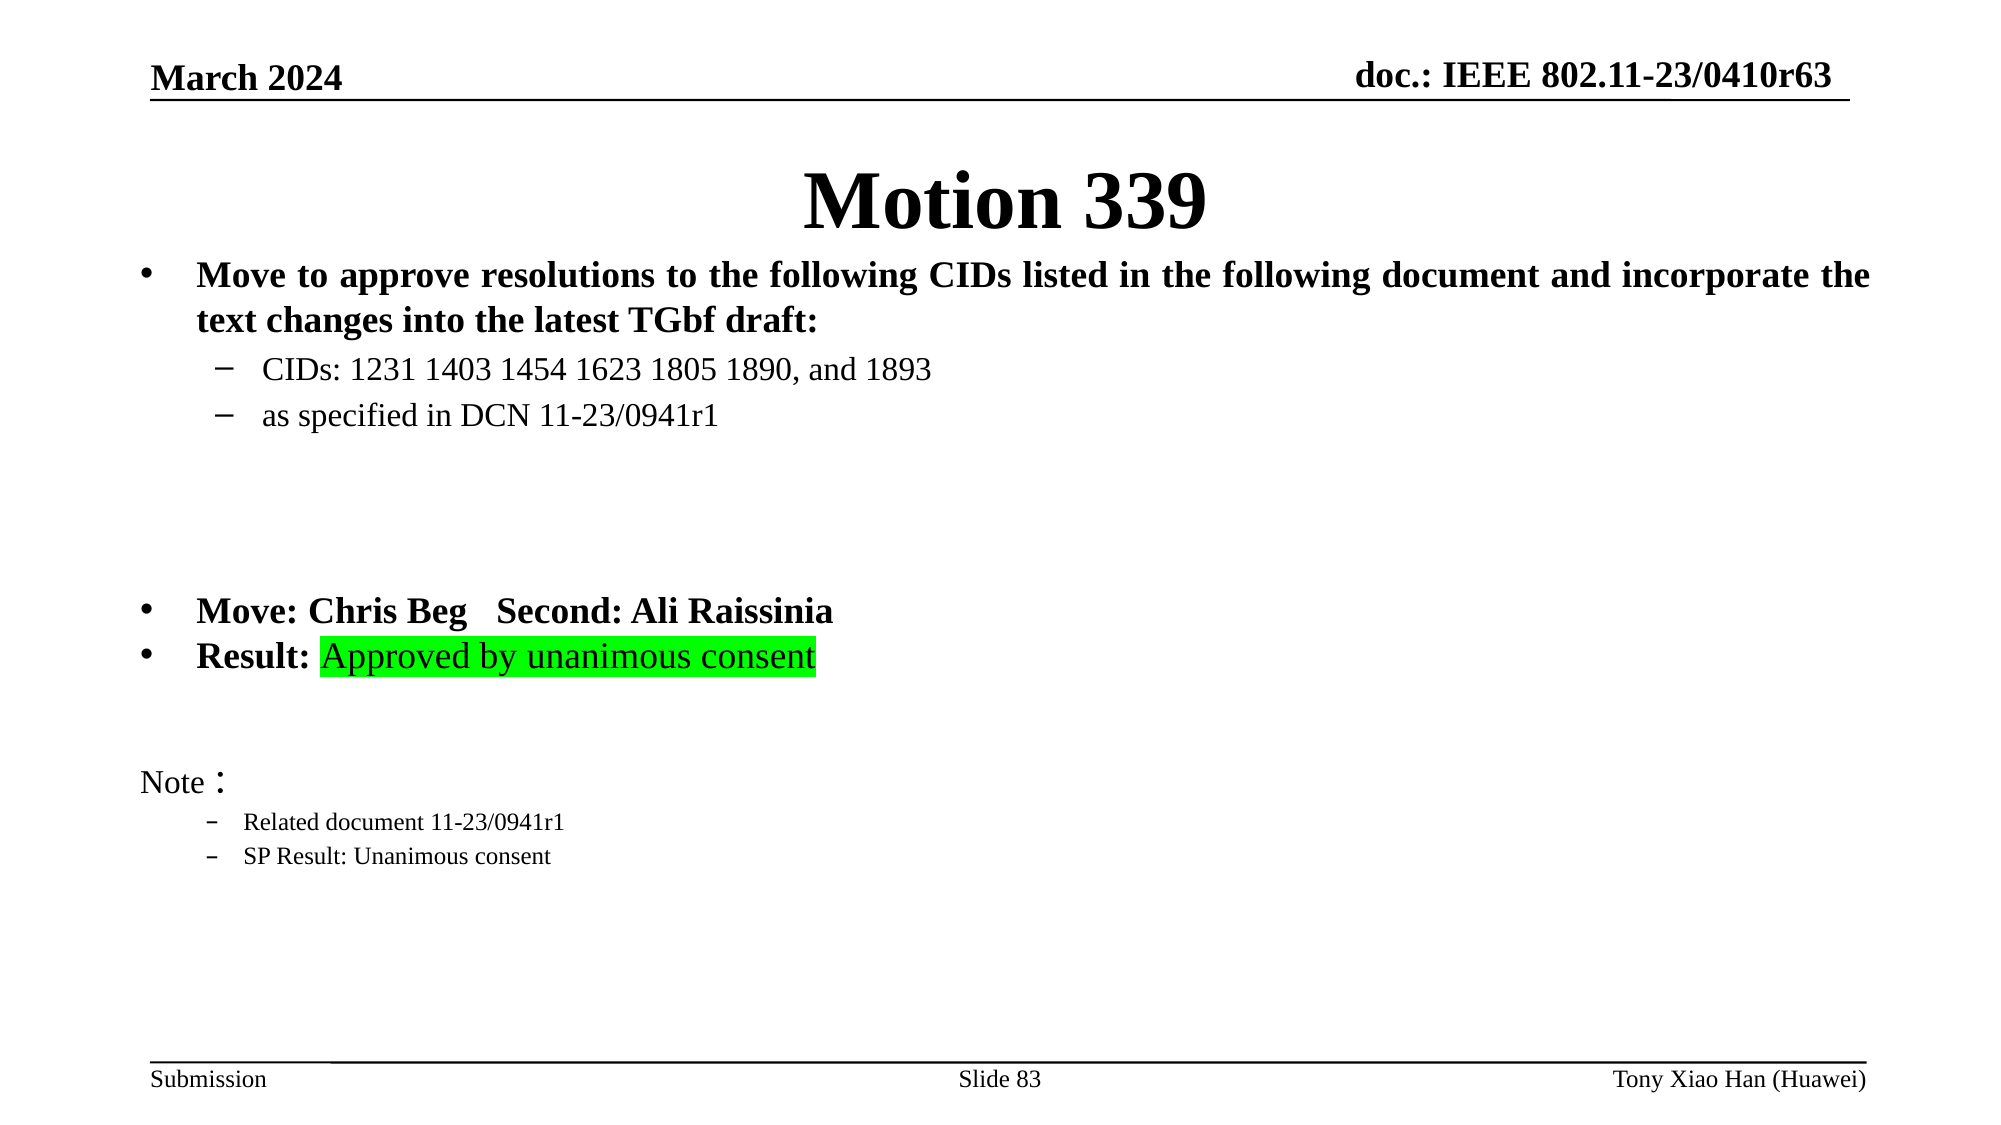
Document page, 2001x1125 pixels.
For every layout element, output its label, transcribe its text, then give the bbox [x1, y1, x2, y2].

text_box Move to approve resolutions to the following CIDs listed in the following document and incorporate the text changes into the latest TGbf draft: CIDs: 1231 1403 1454 1623 1805 1890, and 1893 as specified in DCN 11-23/0941r1 Move: Chris Beg Second: Ali Raissinia Result: Approved by unanimous consent Note： Related document 11-23/0941r1 SP Result: Unanimous consent [125, 212, 1888, 900]
text_box Motion 339 [368, 137, 1644, 212]
